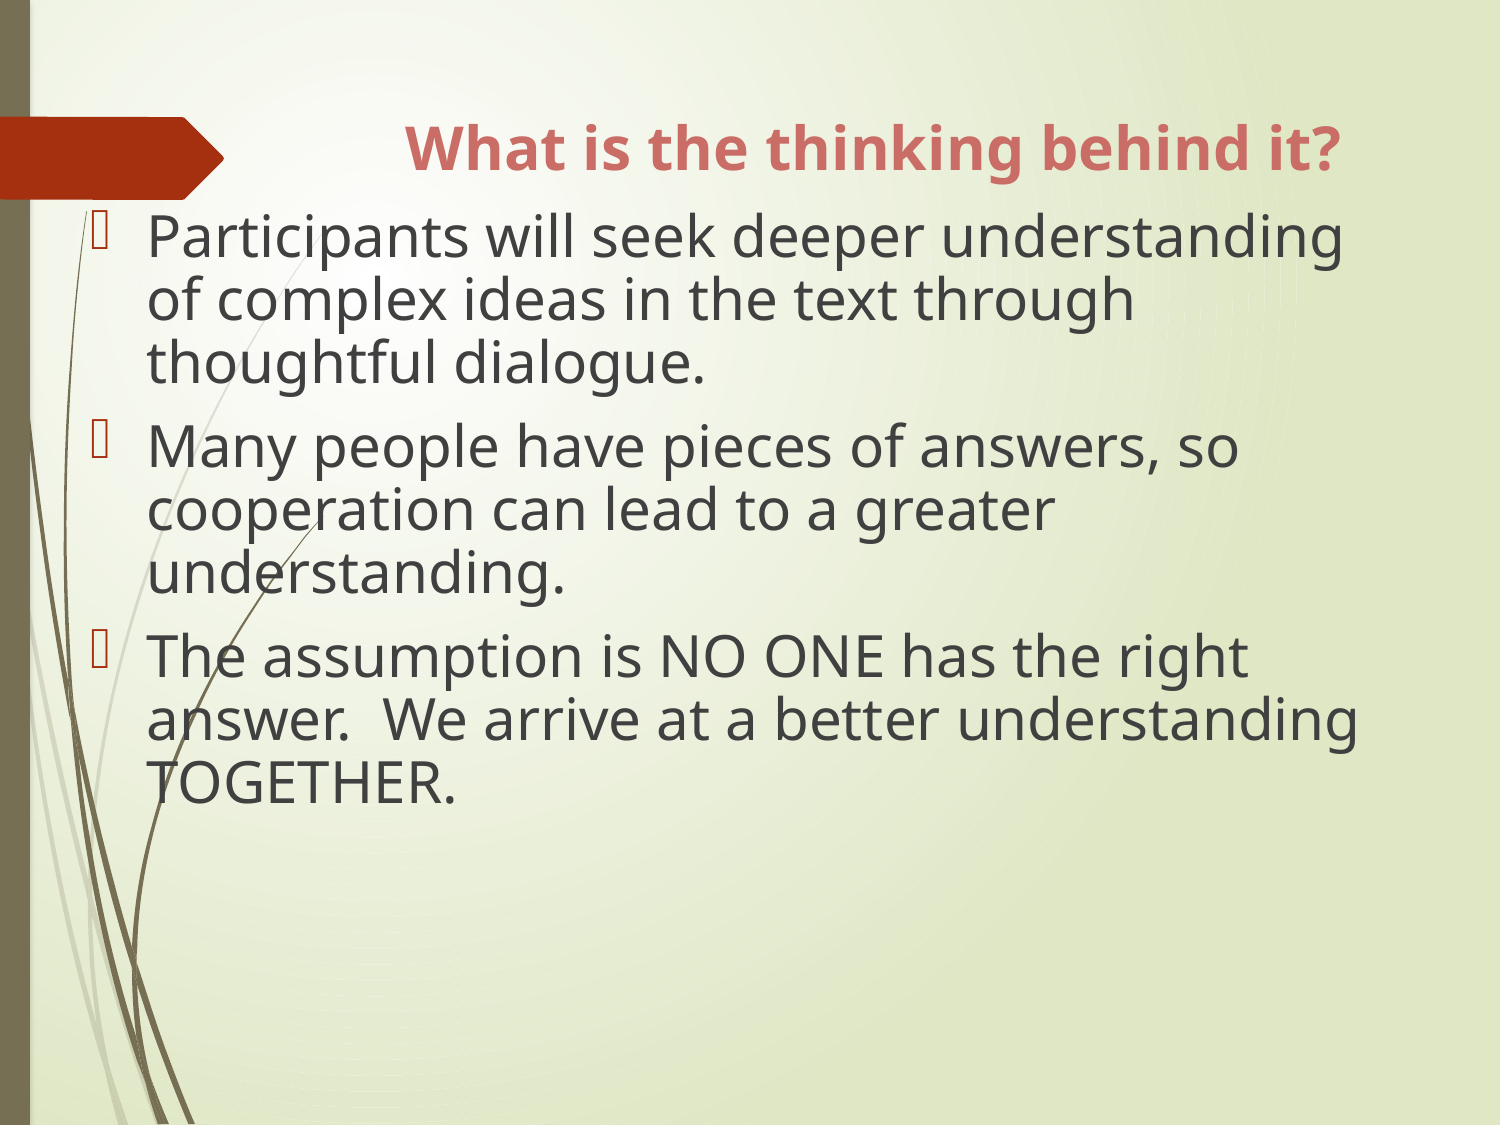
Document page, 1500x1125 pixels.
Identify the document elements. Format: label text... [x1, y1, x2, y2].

list Participants will seek deeper understanding of complex ideas in the text through thoughtful dialogue. Many people have pieces of answers, so cooperation can lead to a greater understanding. The assumption is NO ONE has the right answer. We arrive at a better understanding TOGETHER. [75, 200, 1425, 1038]
title What is the thinking behind it? [319, 102, 1400, 200]
